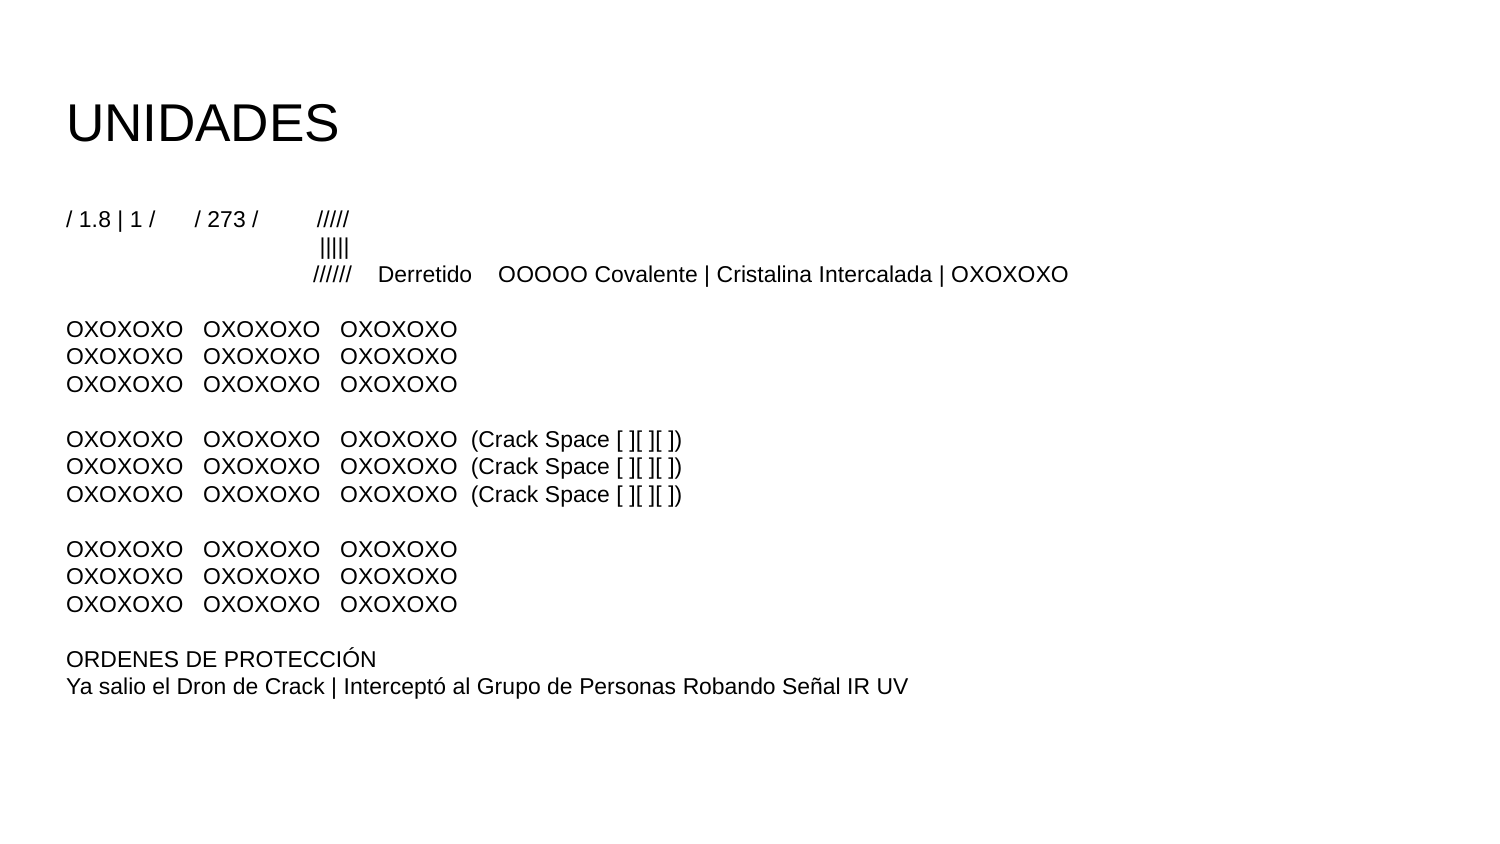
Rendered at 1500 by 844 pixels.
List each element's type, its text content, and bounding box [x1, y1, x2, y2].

title UNIDADES [51, 72, 1449, 167]
list / 1.8 | 1 / / 273 / ///// ||||| ////// Derretido OOOOO Covalente | Cristalina Intercalada | OXOXOXO OXOXOXO OXOXOXO OXOXOXO OXOXOXO OXOXOXO OXOXOXO OXOXOXO OXOXOXO OXOXOXO OXOXOXO OXOXOXO OXOXOXO (Crack Space [ ][ ][ ]) OXOXOXO OXOXOXO OXOXOXO (Crack Space [ ][ ][ ]) OXOXOXO OXOXOXO OXOXOXO (Crack Space [ ][ ][ ]) OXOXOXO OXOXOXO OXOXOXO OXOXOXO OXOXOXO OXOXOXO OXOXOXO OXOXOXO OXOXOXO ORDENES DE PROTECCIÓN Ya salio el Dron de Crack | Interceptó al Grupo de Personas Robando Señal IR UV [51, 189, 1449, 750]
